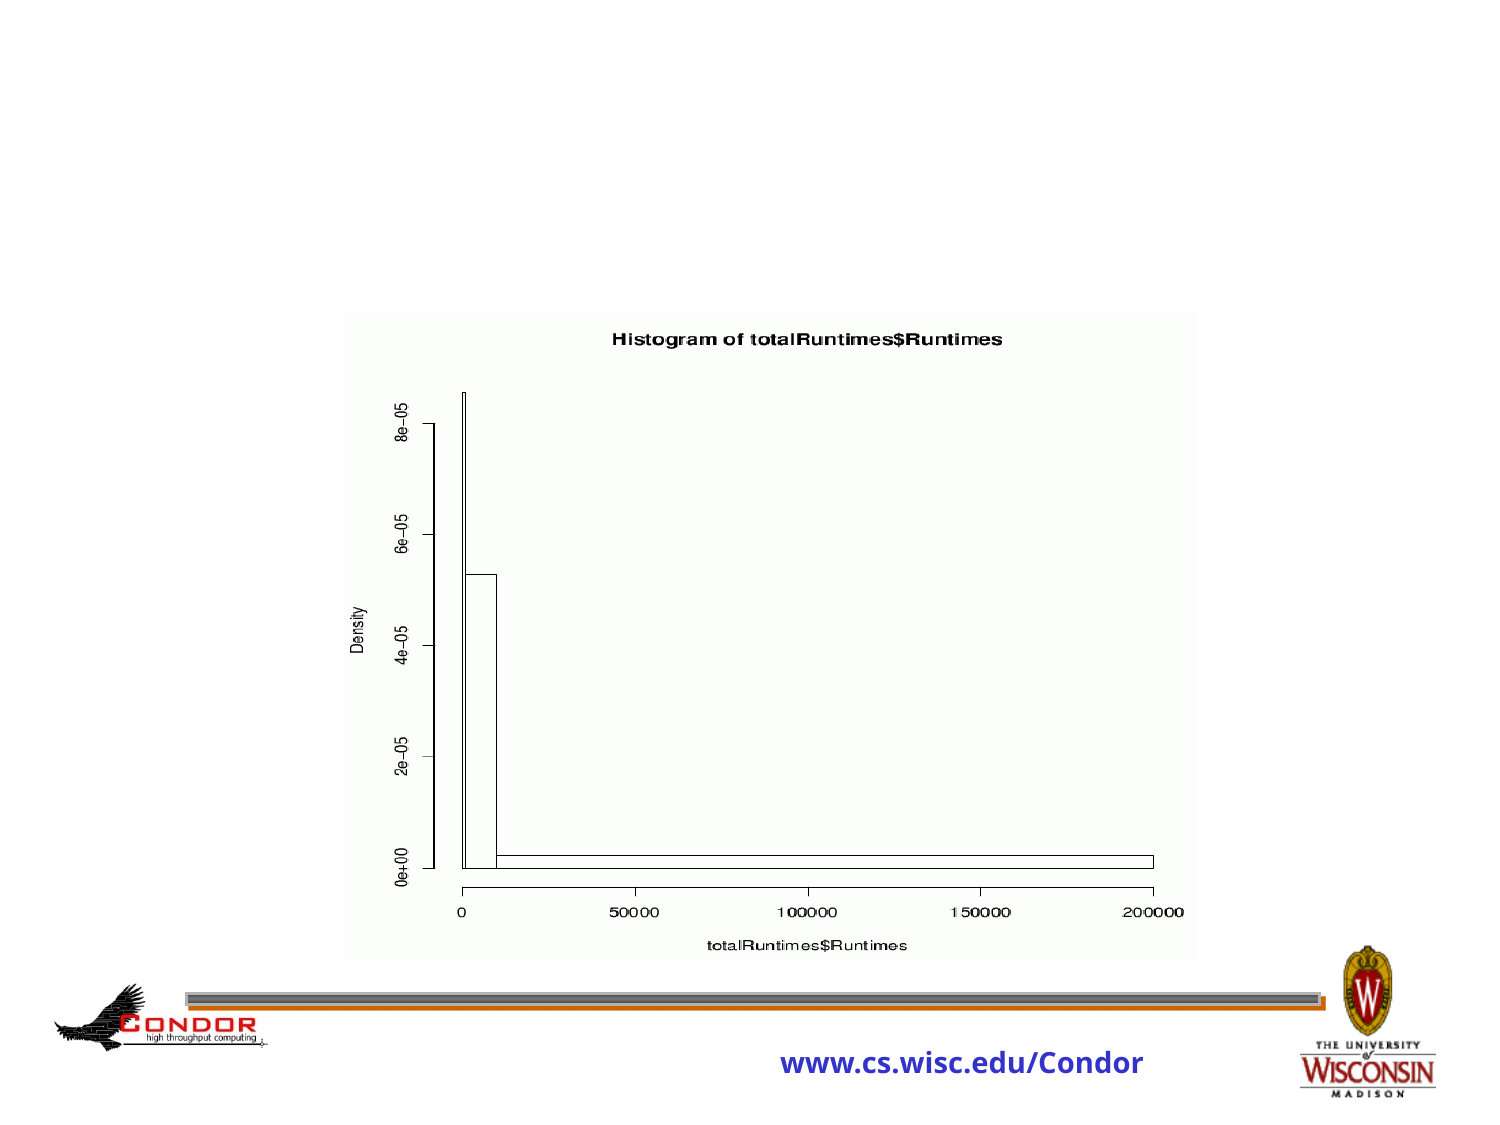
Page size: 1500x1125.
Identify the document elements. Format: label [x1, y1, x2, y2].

list [344, 309, 1199, 961]
picture [50, 980, 268, 1054]
picture [1300, 944, 1436, 1101]
